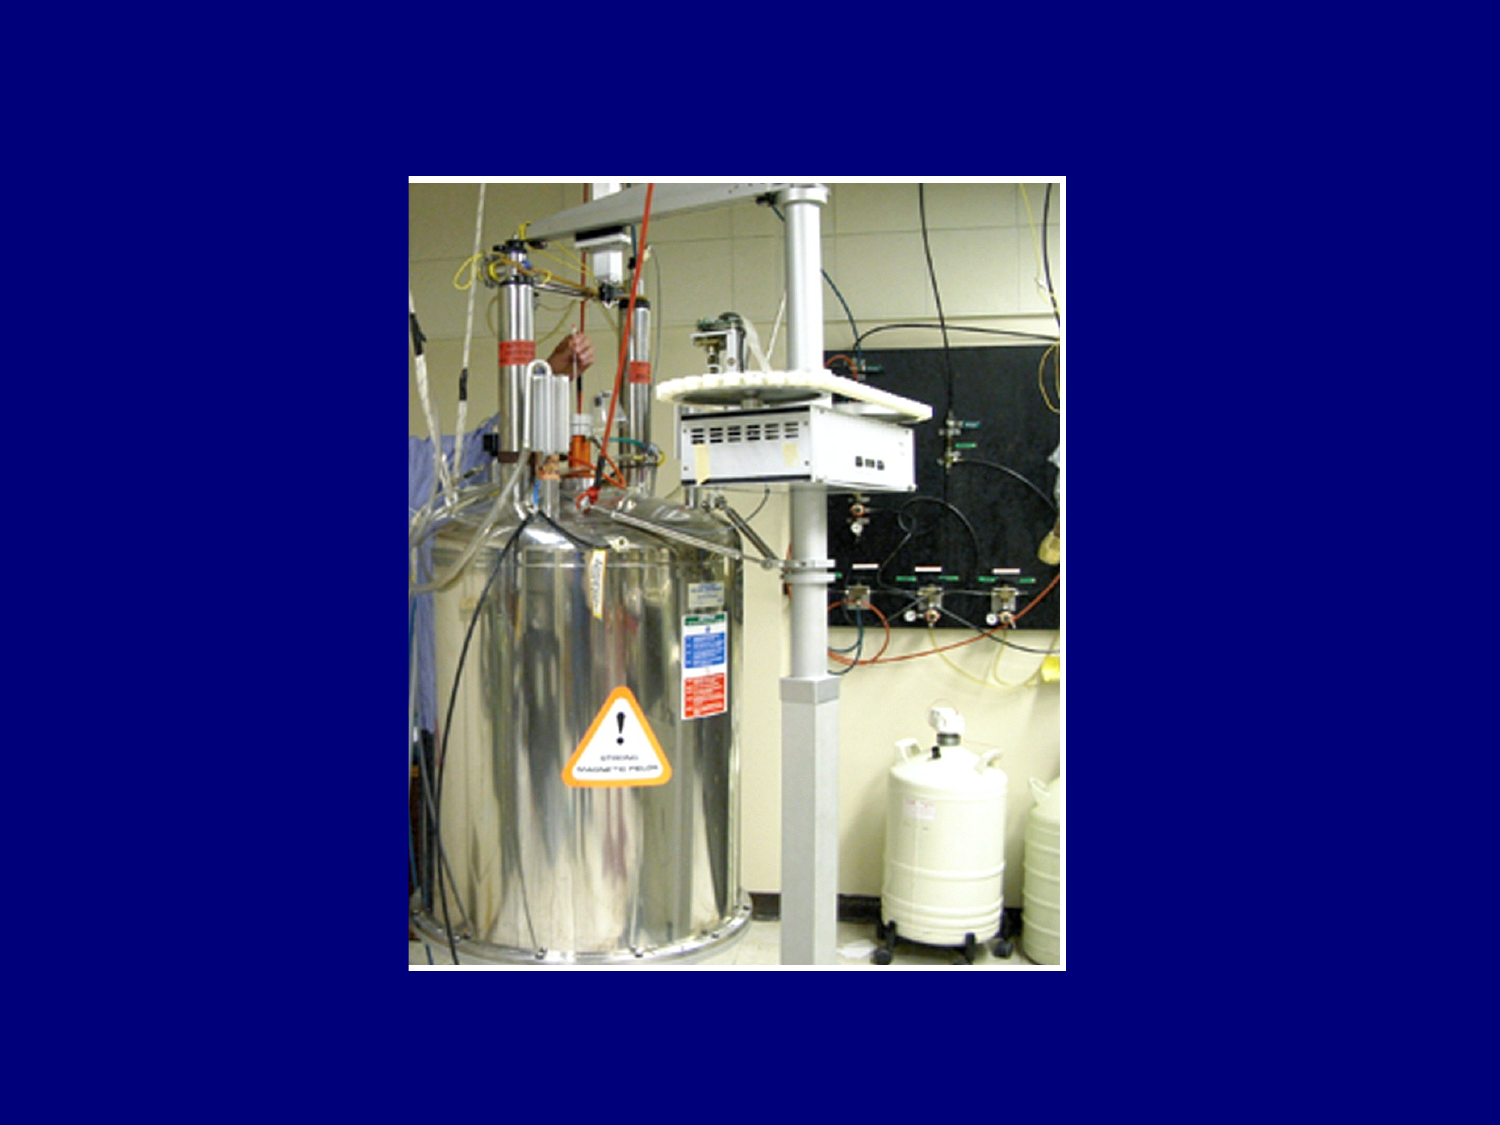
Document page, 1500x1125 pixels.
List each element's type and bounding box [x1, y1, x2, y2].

list [408, 176, 1066, 971]
